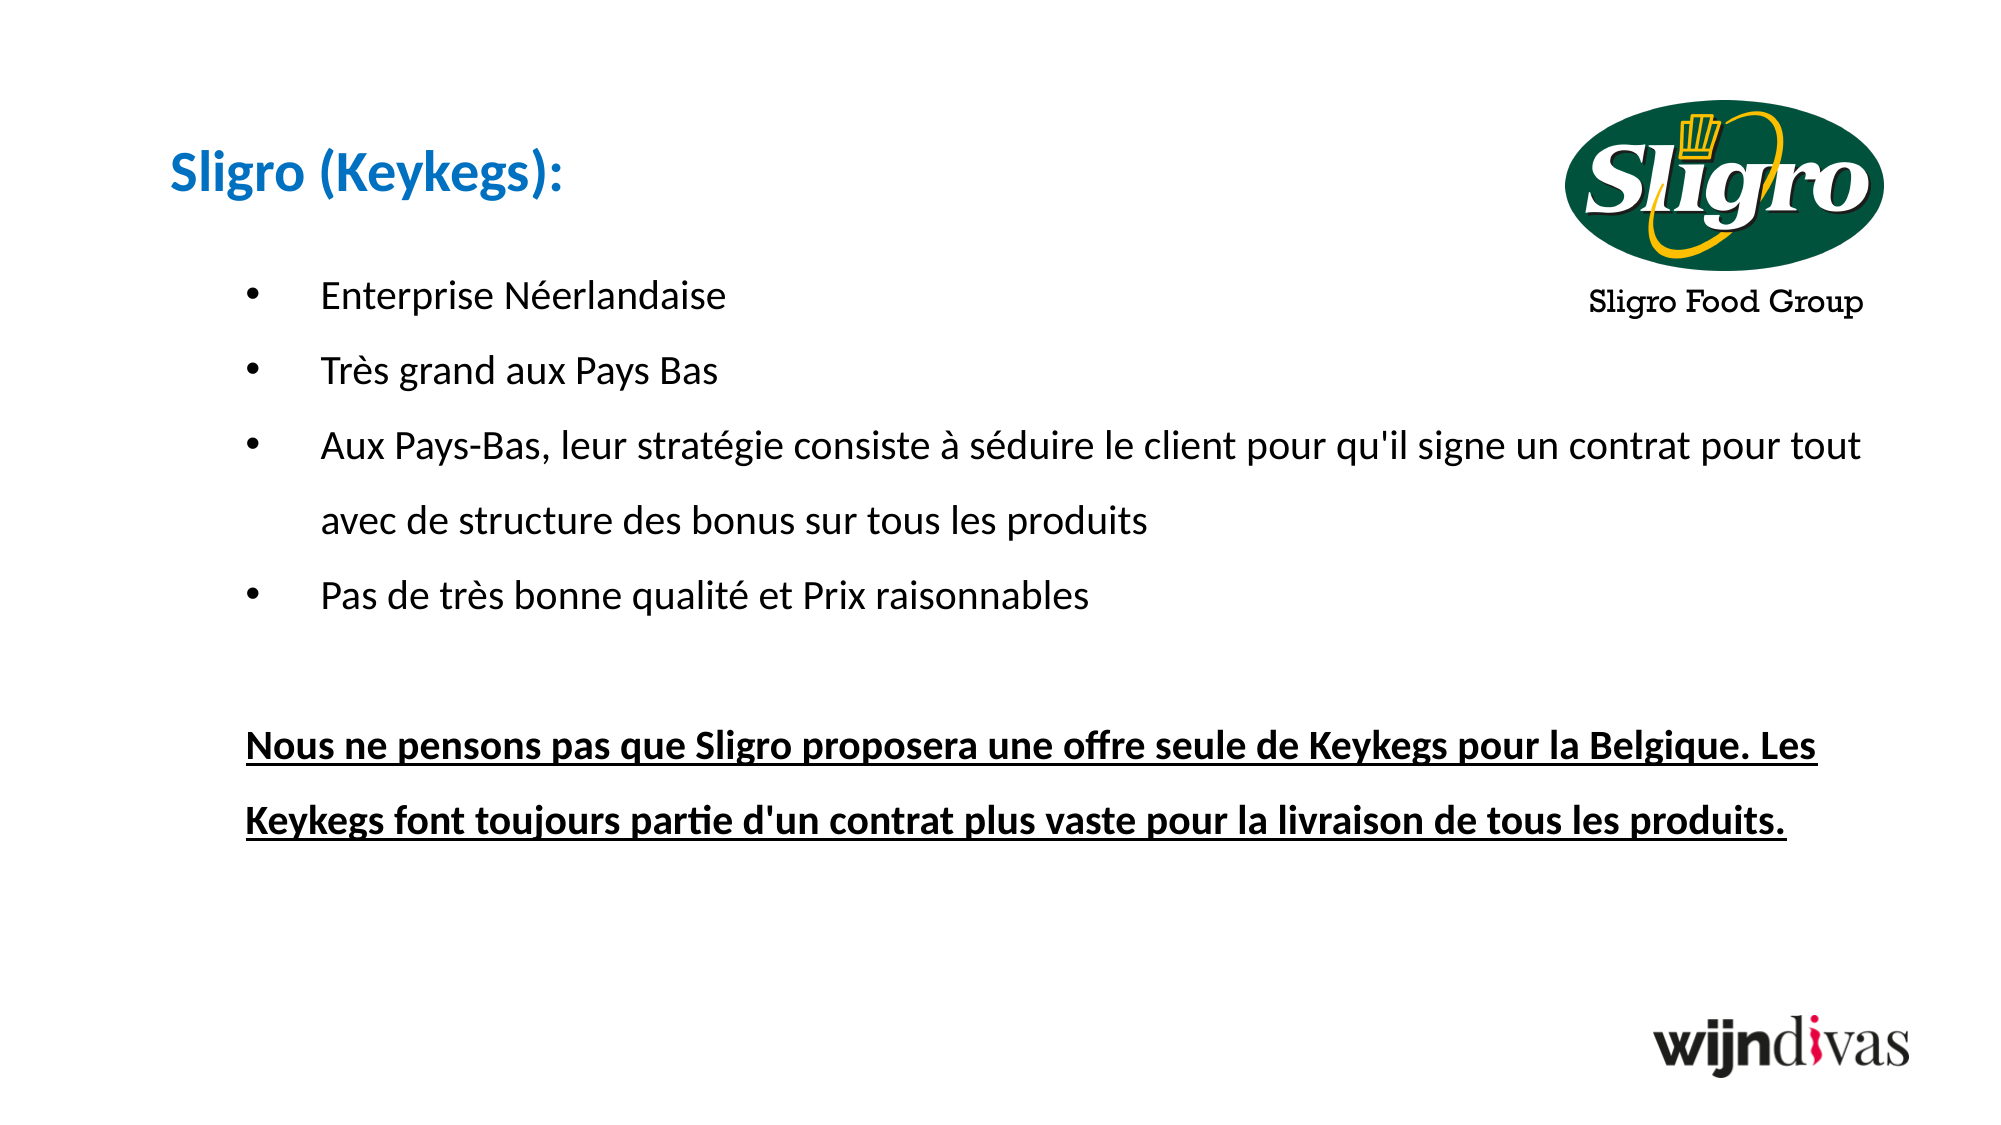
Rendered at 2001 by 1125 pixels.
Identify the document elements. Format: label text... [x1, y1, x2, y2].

text_box Sligro (Keykegs): Enterprise Néerlandaise Très grand aux Pays Bas Aux Pays-Bas, leur stratégie consiste à séduire le client pour qu'il signe un contrat pour tout avec de structure des bonus sur tous les produits Pas de très bonne qualité et Prix raisonnables Nous ne pensons pas que Sligro proposera une offre seule de Keykegs pour la Belgique. Les Keykegs font toujours partie d'un contrat plus vaste pour la livraison de tous les produits. [155, 56, 1884, 851]
picture [1565, 100, 1884, 340]
picture [1653, 1015, 1909, 1078]
